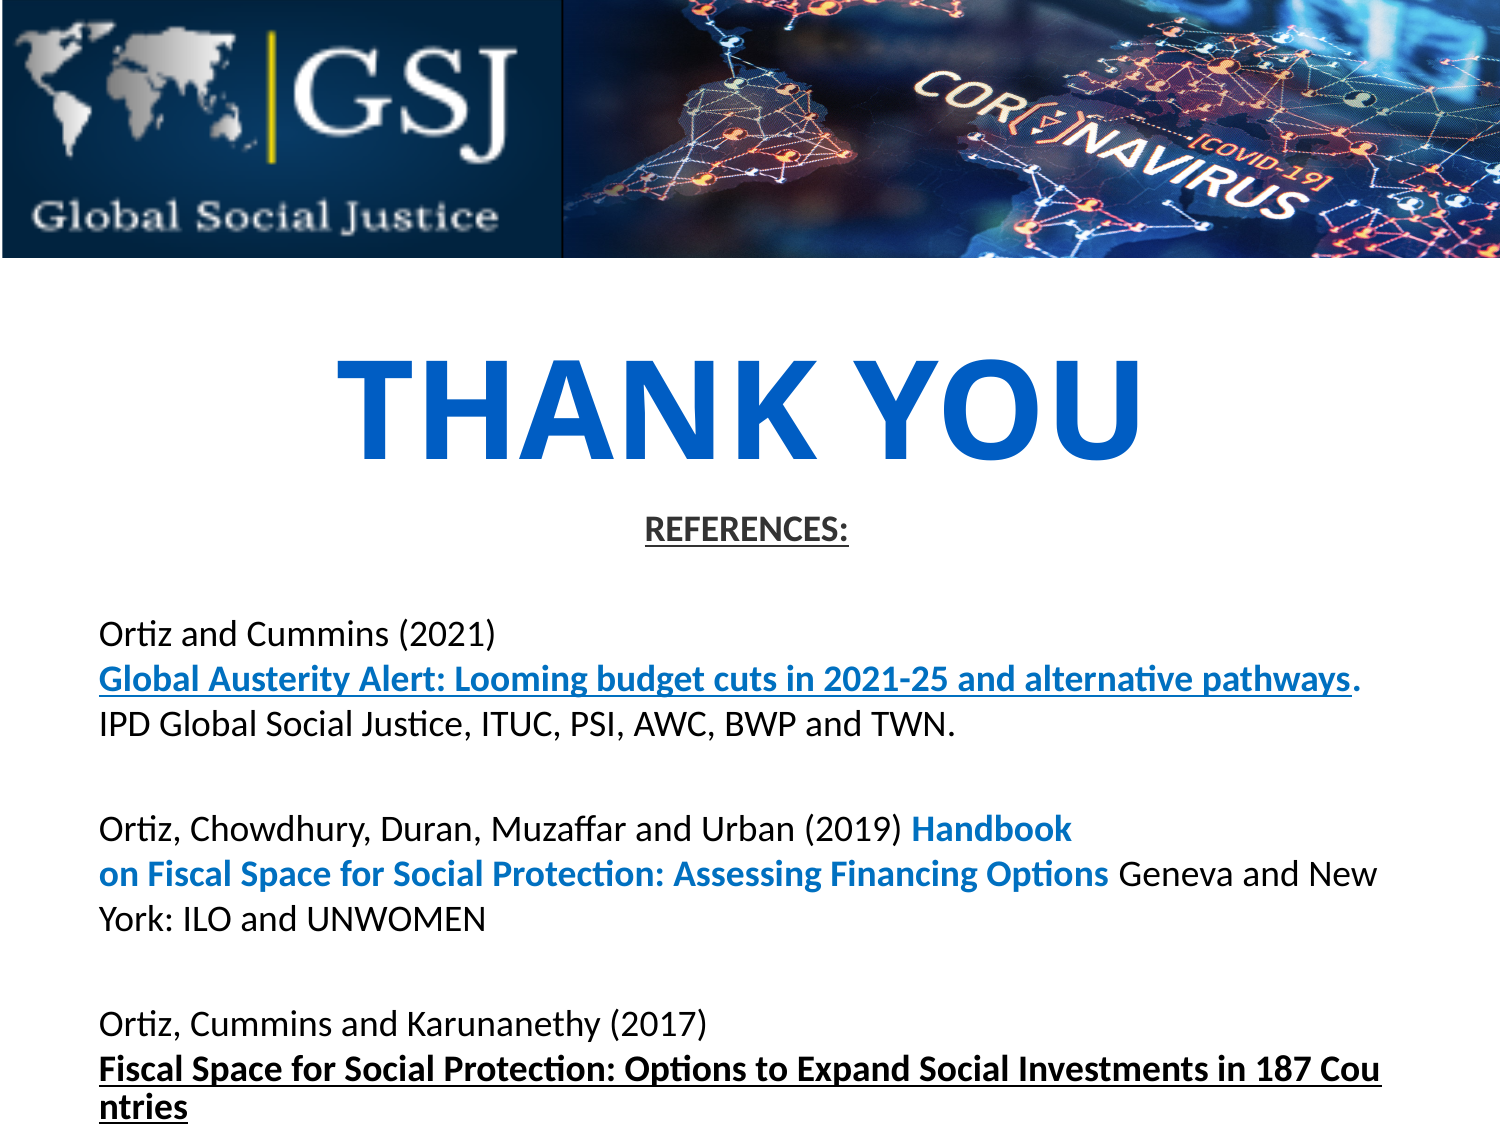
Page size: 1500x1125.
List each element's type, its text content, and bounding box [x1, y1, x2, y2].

picture [2, 0, 1500, 258]
text_box REFERENCES: Ortiz and Cummins (2021) Global Austerity Alert: Looming budget cuts in 2021-25 and alternative pathways. IPD Global Social Justice, ITUC, PSI, AWC, BWP and TWN. Ortiz, Chowdhury, Duran, Muzaffar and Urban (2019) Handbook on Fiscal Space for Social Protection: Assessing Financing Options Geneva and New York: ILO and UNWOMEN Ortiz, Cummins and Karunanethy (2017) Fiscal Space for Social Protection: Options to Expand Social Investments in 187 Countries Geneva and New York: ILO and UNWOMEN [83, 496, 1410, 917]
text_box THANK YOU [83, 314, 1487, 495]
